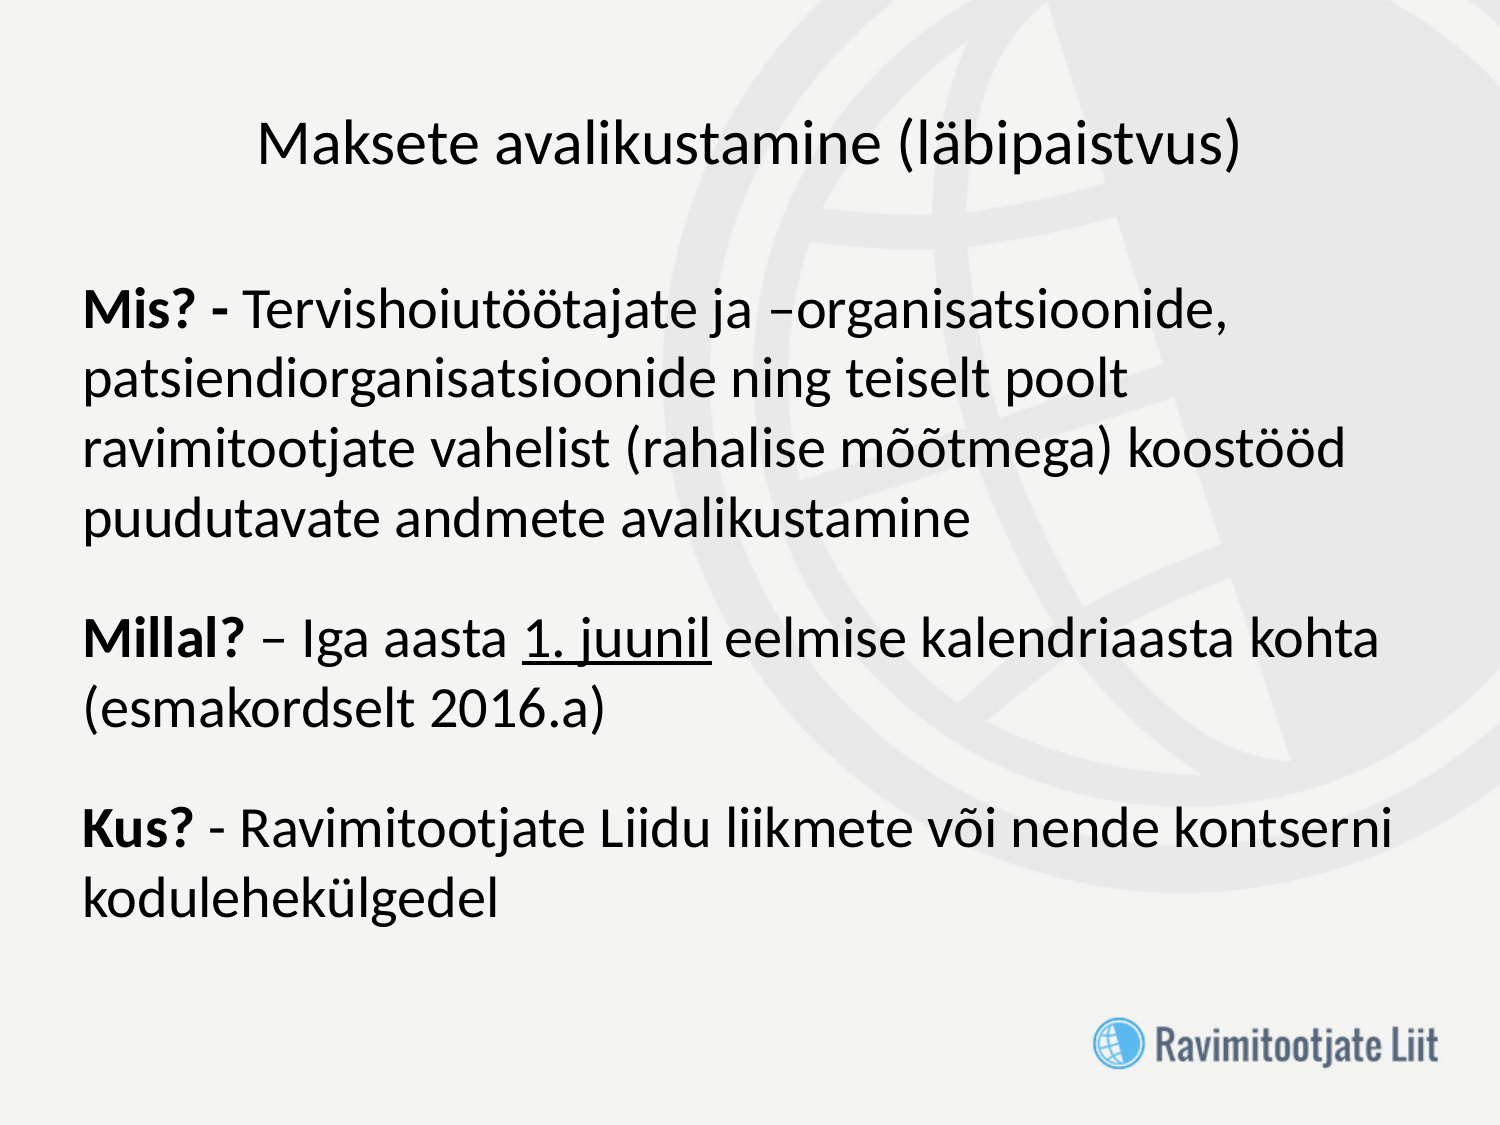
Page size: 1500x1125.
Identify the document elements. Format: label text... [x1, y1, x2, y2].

list Mis? - Tervishoiutöötajate ja –organisatsioonide, patsiendiorganisatsioonide ning teiselt poolt ravimitootjate vahelist (rahalise mõõtmega) koostööd puudutavate andmete avalikustamine Millal? – Iga aasta 1. juunil eelmise kalendriaasta kohta (esmakordselt 2016.a) Kus? - Ravimitootjate Liidu liikmete või nende kontserni kodulehekülgedel [74, 261, 1426, 1125]
title Maksete avalikustamine (läbipaistvus) [74, 14, 1426, 261]
picture [0, 0, 1500, 1125]
